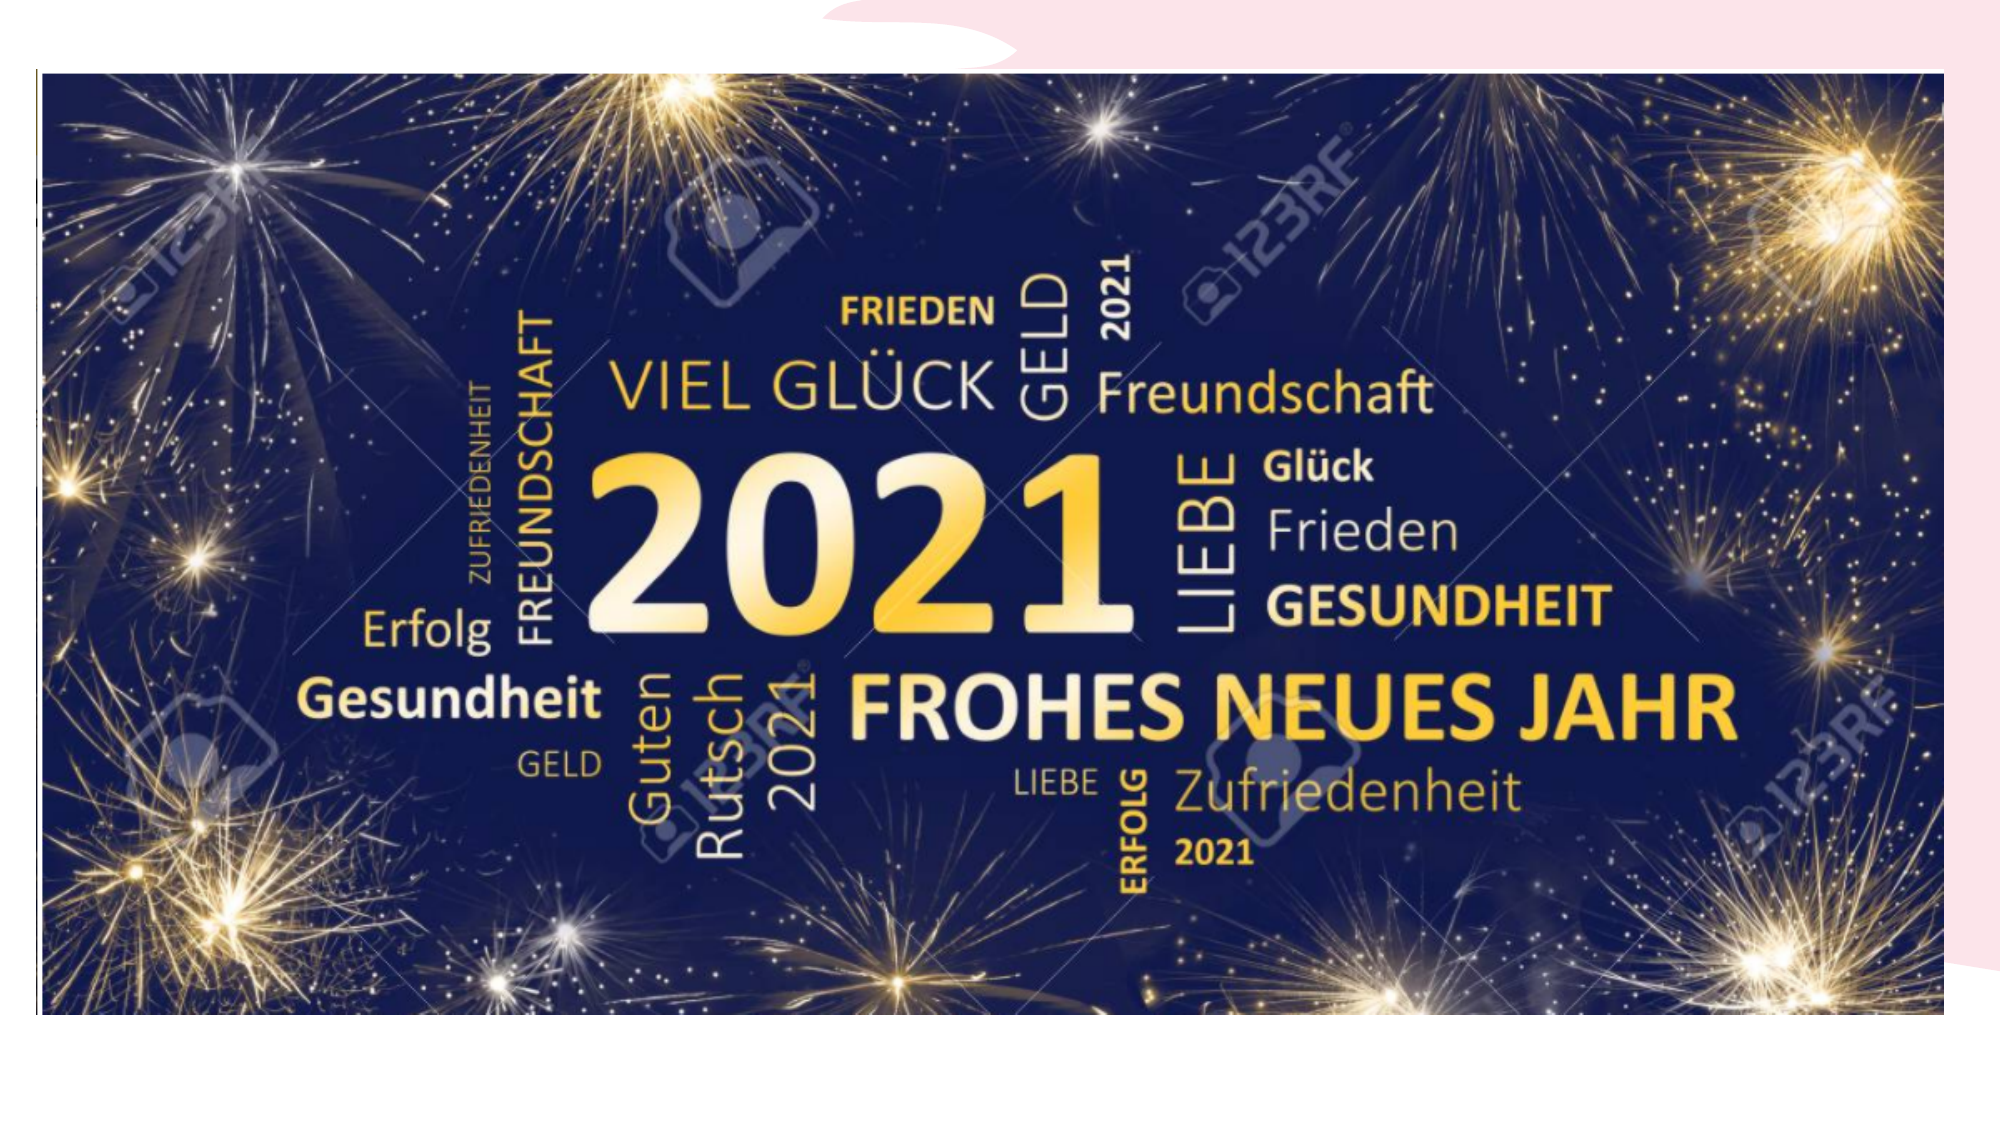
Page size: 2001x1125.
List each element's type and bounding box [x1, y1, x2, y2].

picture [36, 69, 1944, 1015]
